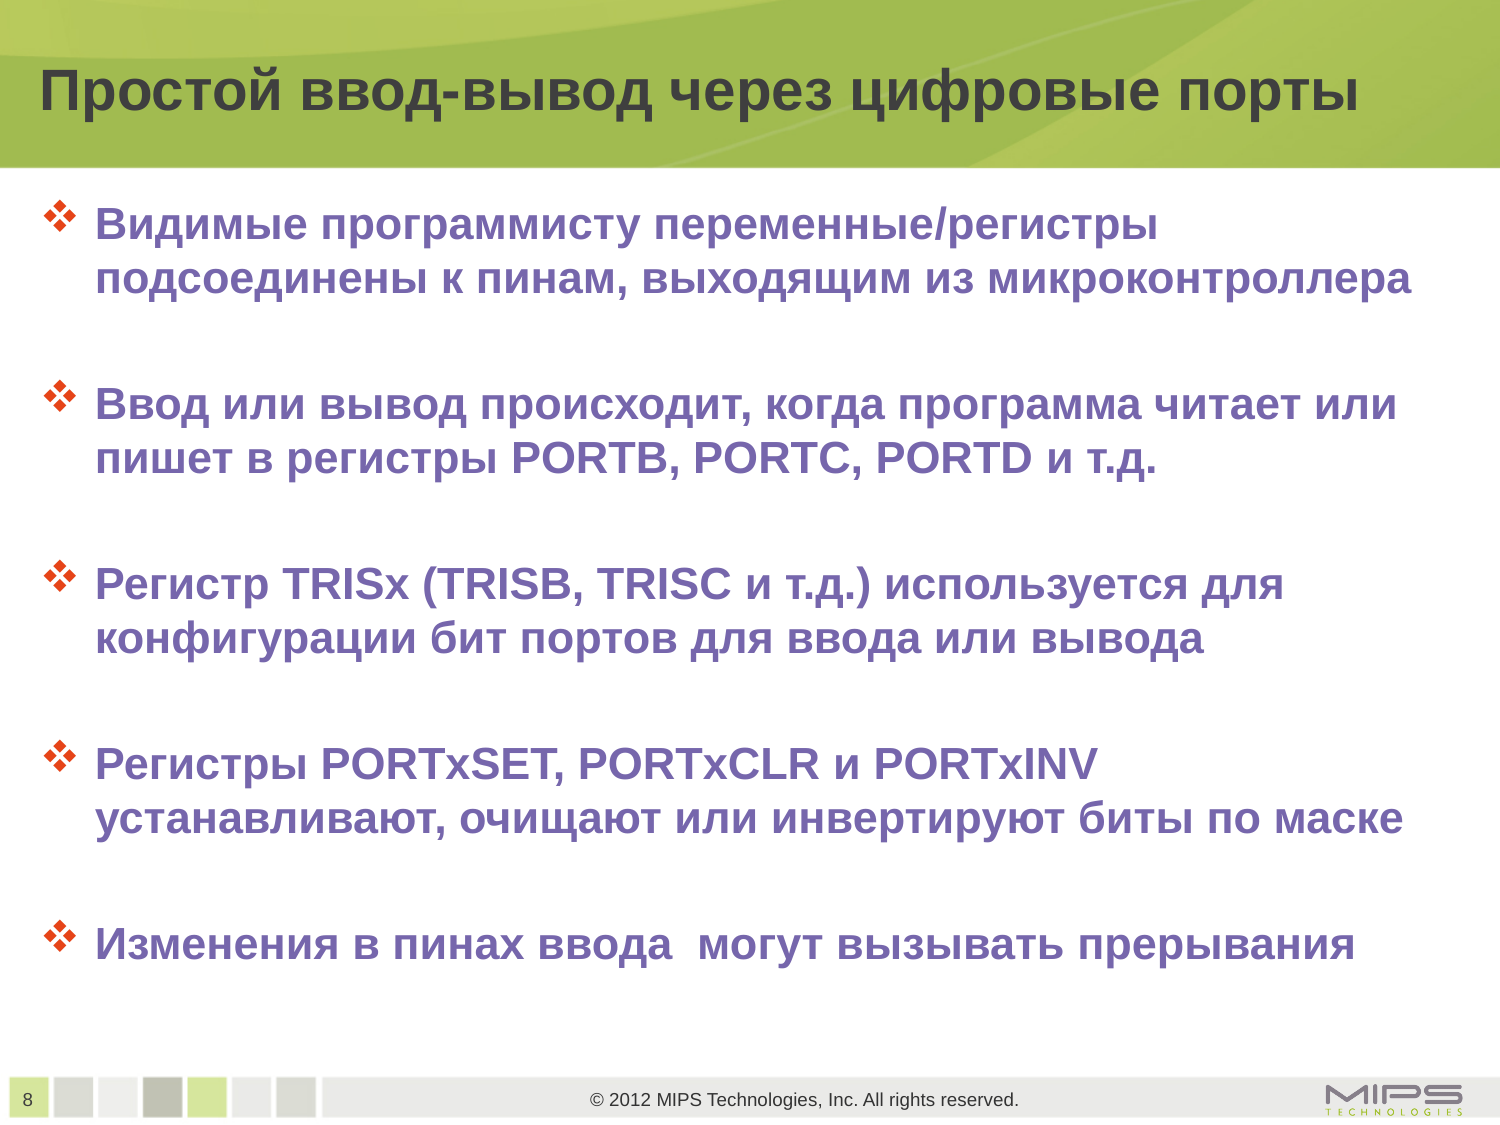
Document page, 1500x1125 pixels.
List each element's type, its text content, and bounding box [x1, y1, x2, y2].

picture [0, 0, 1500, 1124]
title Простой ввод-вывод через цифровые порты [24, 12, 1488, 163]
list Видимые программисту переменные/регистры подсоединены к пинам, выходящим из микроконтроллера Ввод или вывод происходит, когда программа читает или пишет в регистры PORTB, PORTC, PORTD и т.д. Регистр TRISx (TRISB, TRISC и т.д.) используется для конфигурации бит портов для ввода или вывода Регистры PORTxSET, PORTxCLR и PORTxINV устанавливают, очищают или инвертируют биты по маске Изменения в пинах ввода могут вызывать прерывания [24, 187, 1476, 1051]
